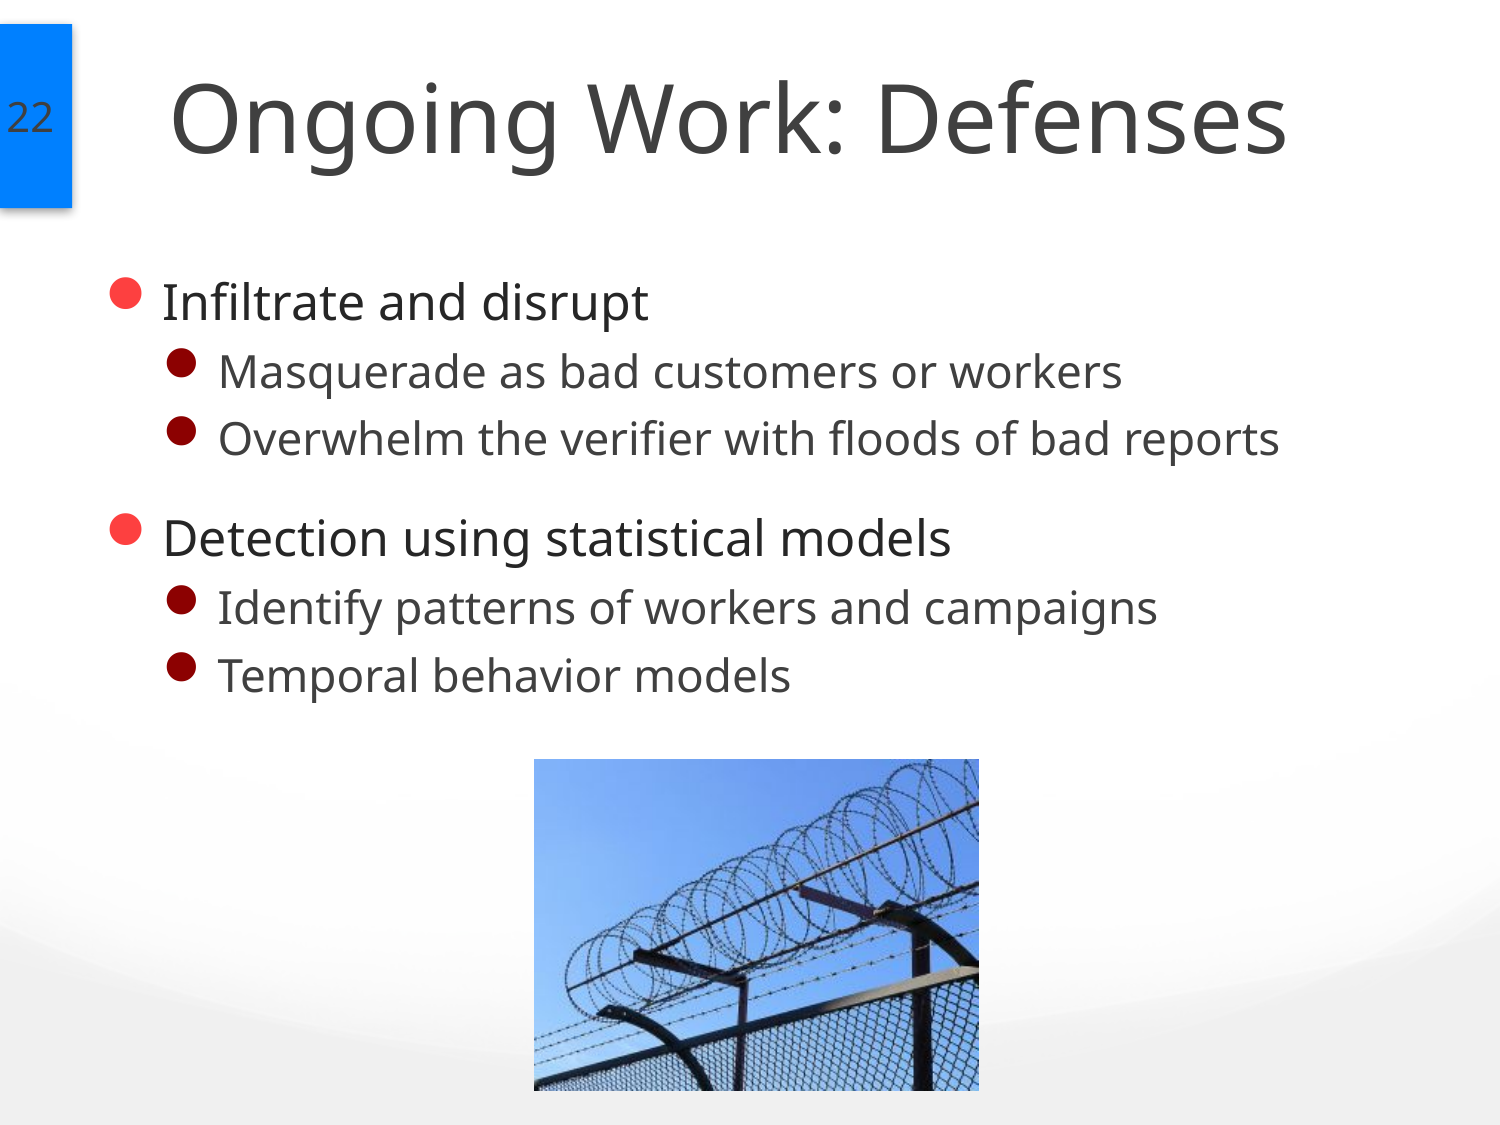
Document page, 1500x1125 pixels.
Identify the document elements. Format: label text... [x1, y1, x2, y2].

title Ongoing Work: Defenses [69, 12, 1389, 180]
list Infiltrate and disrupt Masquerade as bad customers or workers Overwhelm the verifier with floods of bad reports Detection using statistical models Identify patterns of workers and campaigns Temporal behavior models [90, 262, 1410, 1030]
slide_number 21 [0, 89, 70, 150]
picture [534, 759, 980, 1092]
